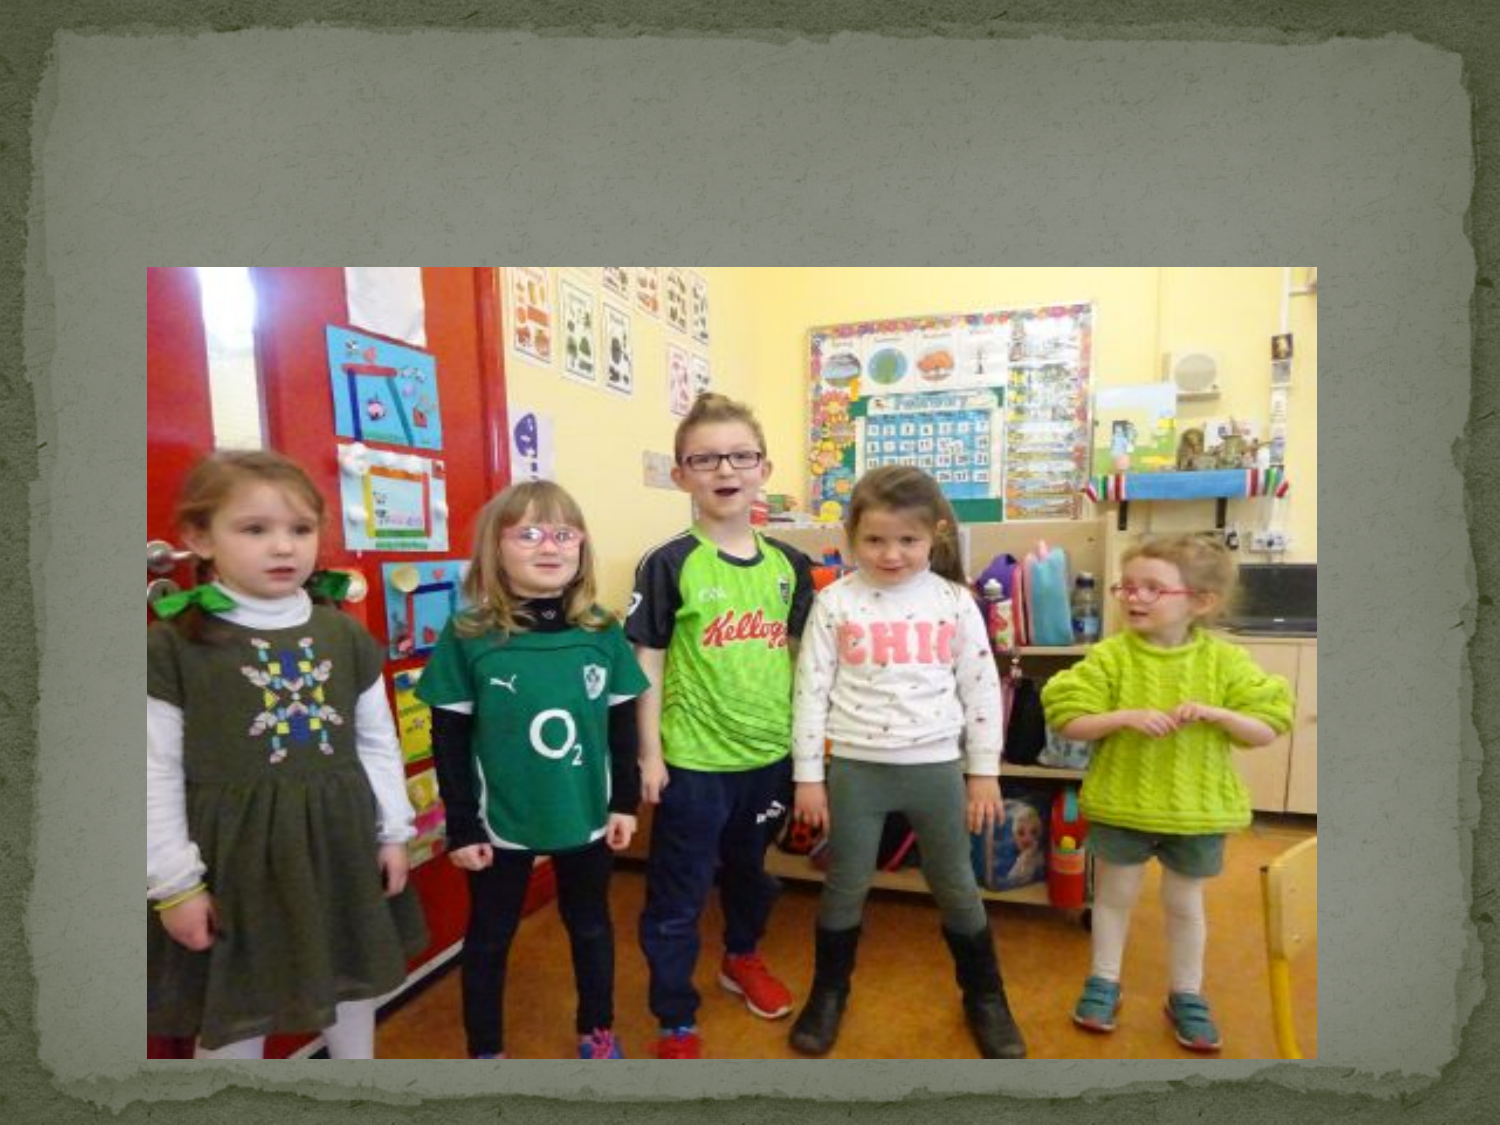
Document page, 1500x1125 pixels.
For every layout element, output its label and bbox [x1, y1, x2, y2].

list [150, 270, 1315, 1057]
